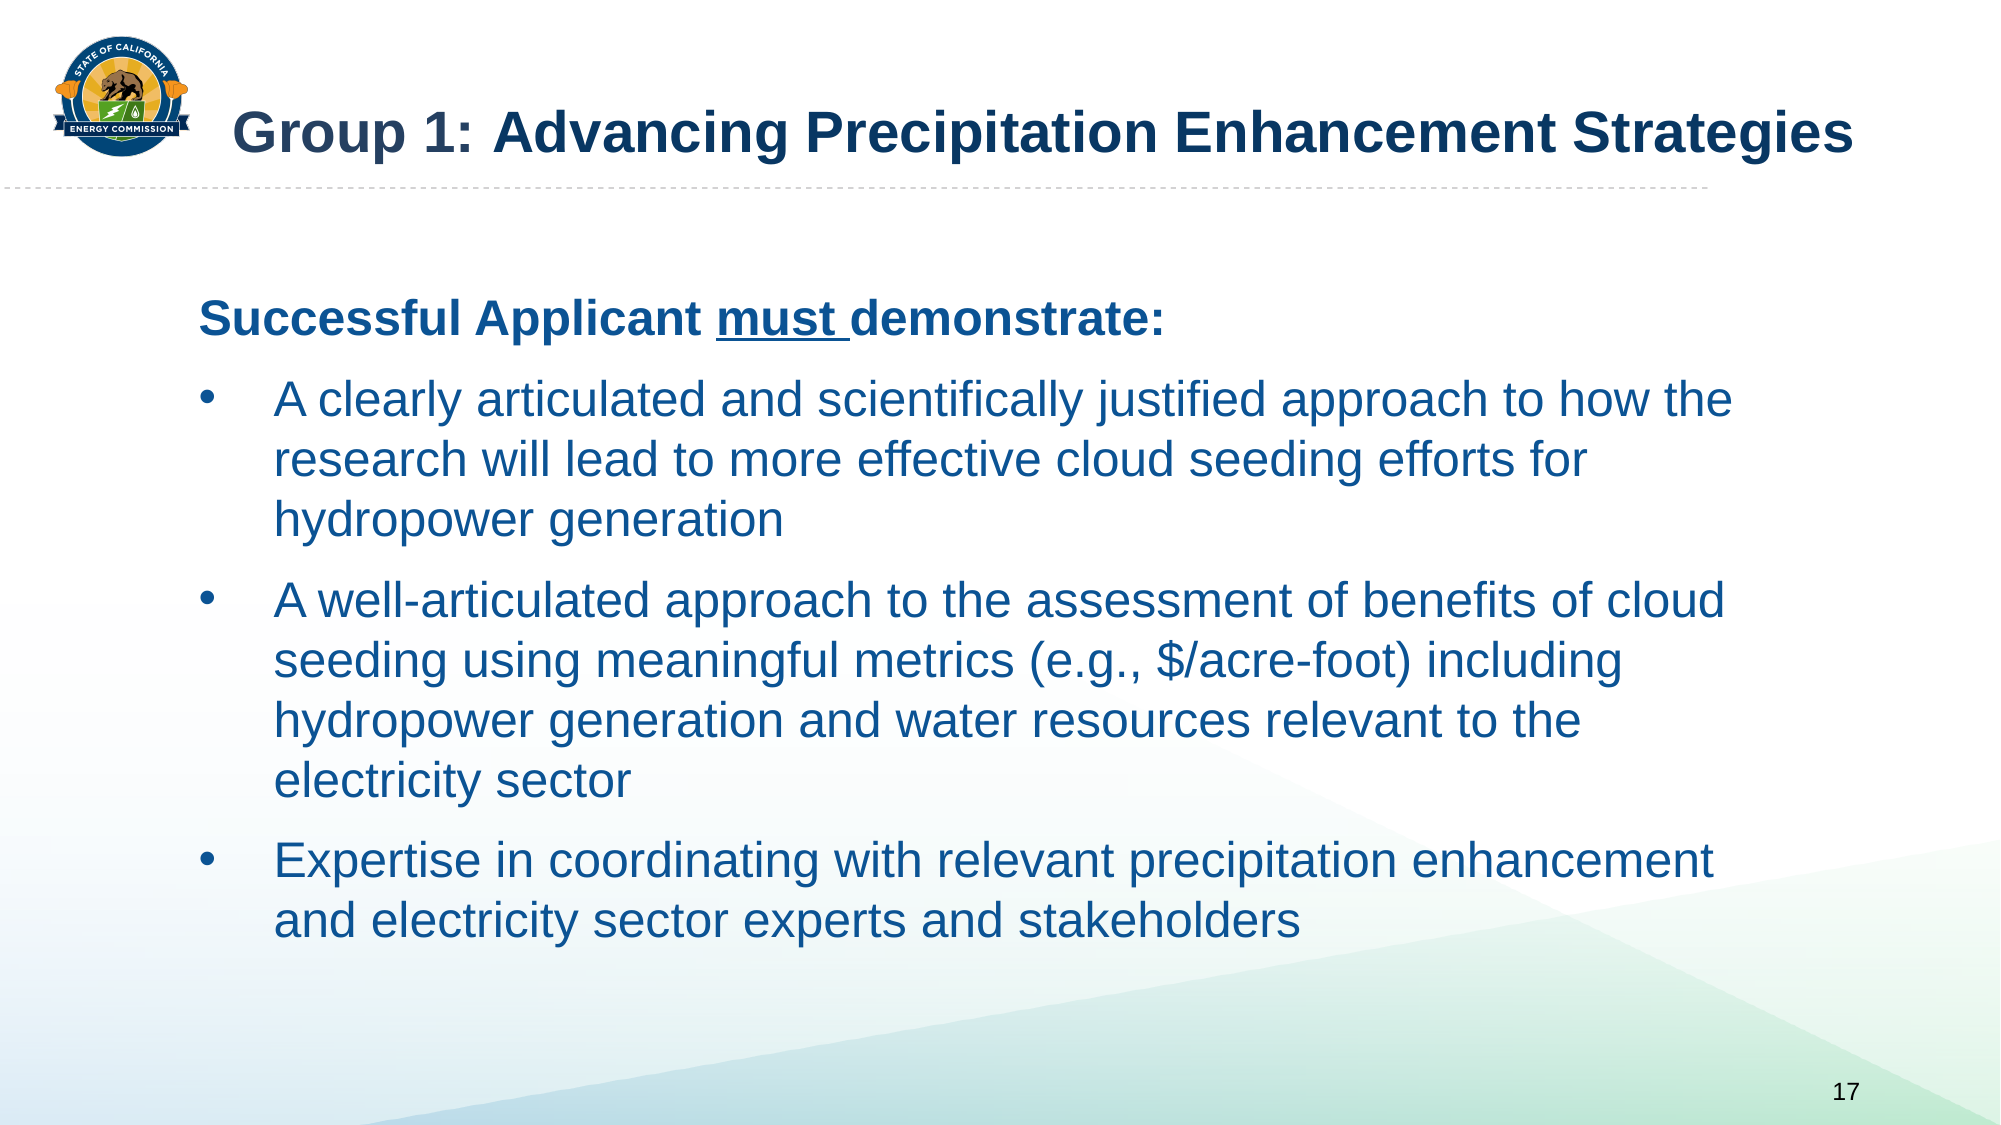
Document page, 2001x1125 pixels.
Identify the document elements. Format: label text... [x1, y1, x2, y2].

title Group 1: Advancing Precipitation Enhancement Strategies [217, 48, 1901, 219]
list Successful Applicant must demonstrate: A clearly articulated and scientifically justified approach to how the research will lead to more effective cloud seeding efforts for hydropower generation A well-articulated approach to the assessment of benefits of cloud seeding using meaningful metrics (e.g., $/acre-foot) including hydropower generation and water resources relevant to the electricity sector Expertise in coordinating with relevant precipitation enhancement and electricity sector experts and stakeholders [183, 277, 1817, 992]
slide_number 17 [1579, 1060, 1876, 1121]
picture [0, 0, 2001, 1125]
